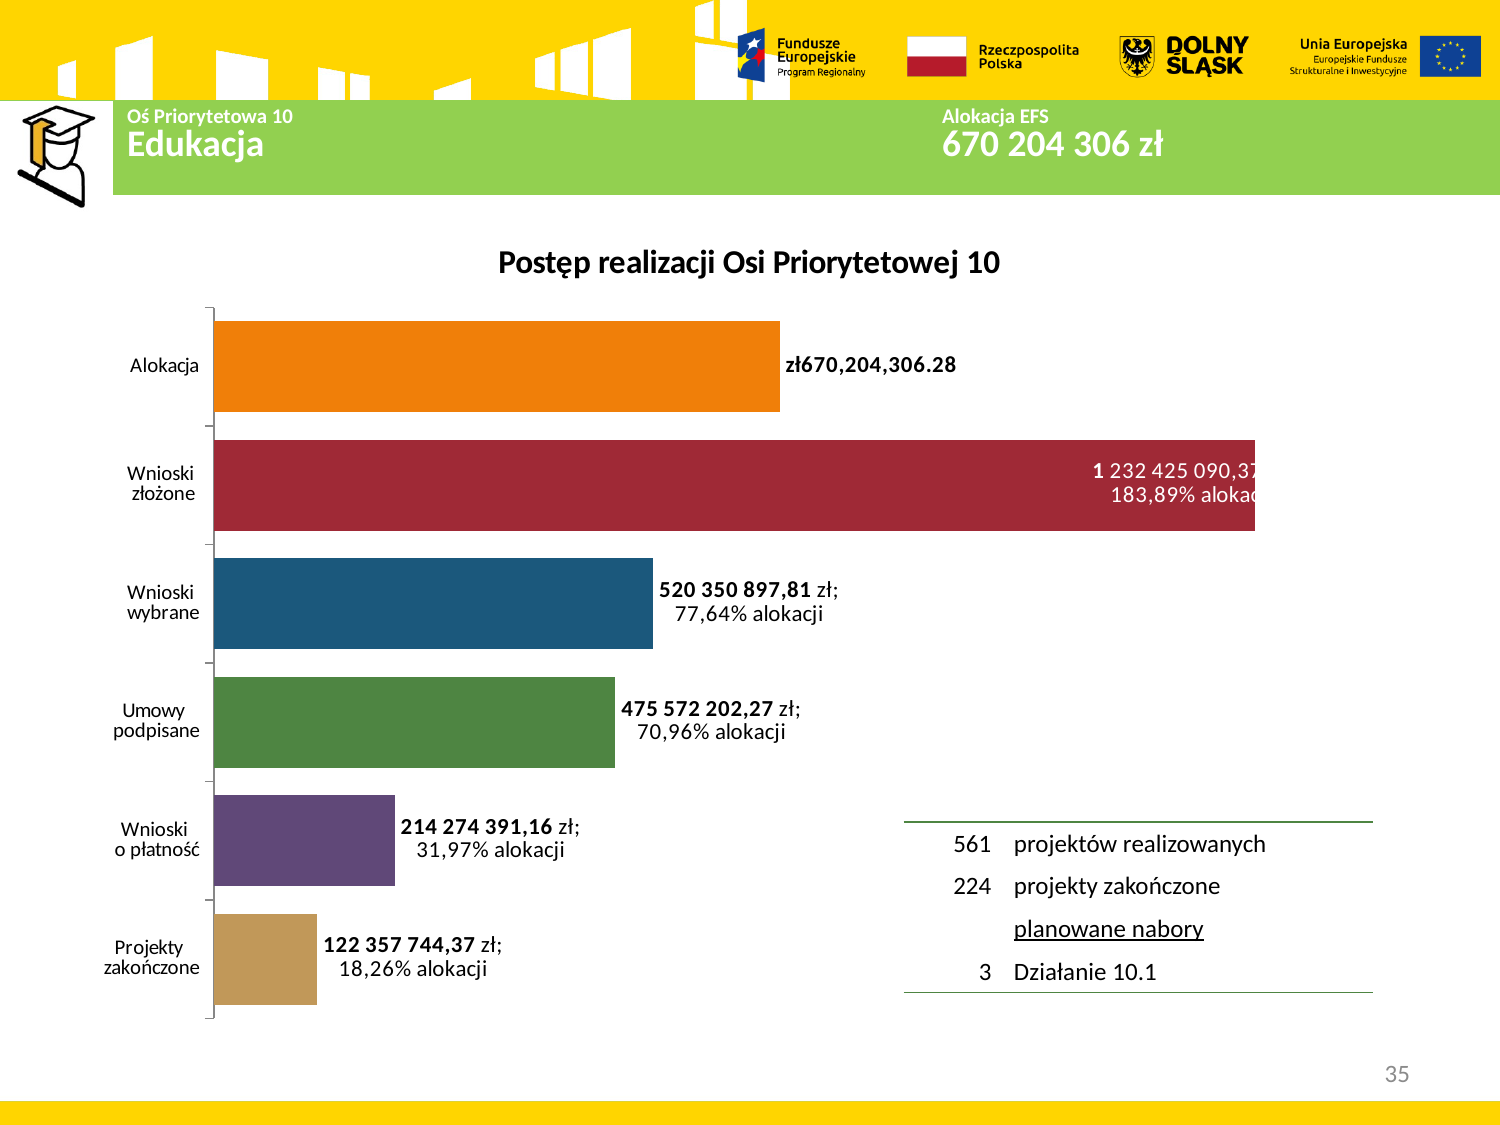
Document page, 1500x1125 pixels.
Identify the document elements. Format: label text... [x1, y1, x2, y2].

table_header Oś Priorytetowa 10 Edukacja [112, 100, 927, 195]
slide_number 35 [1074, 1042, 1425, 1103]
picture [0, 0, 1500, 100]
picture [0, 101, 1500, 1125]
chart [76, 213, 1424, 1036]
table_header Alokacja EFS 670 204 306 zł [927, 100, 1500, 195]
